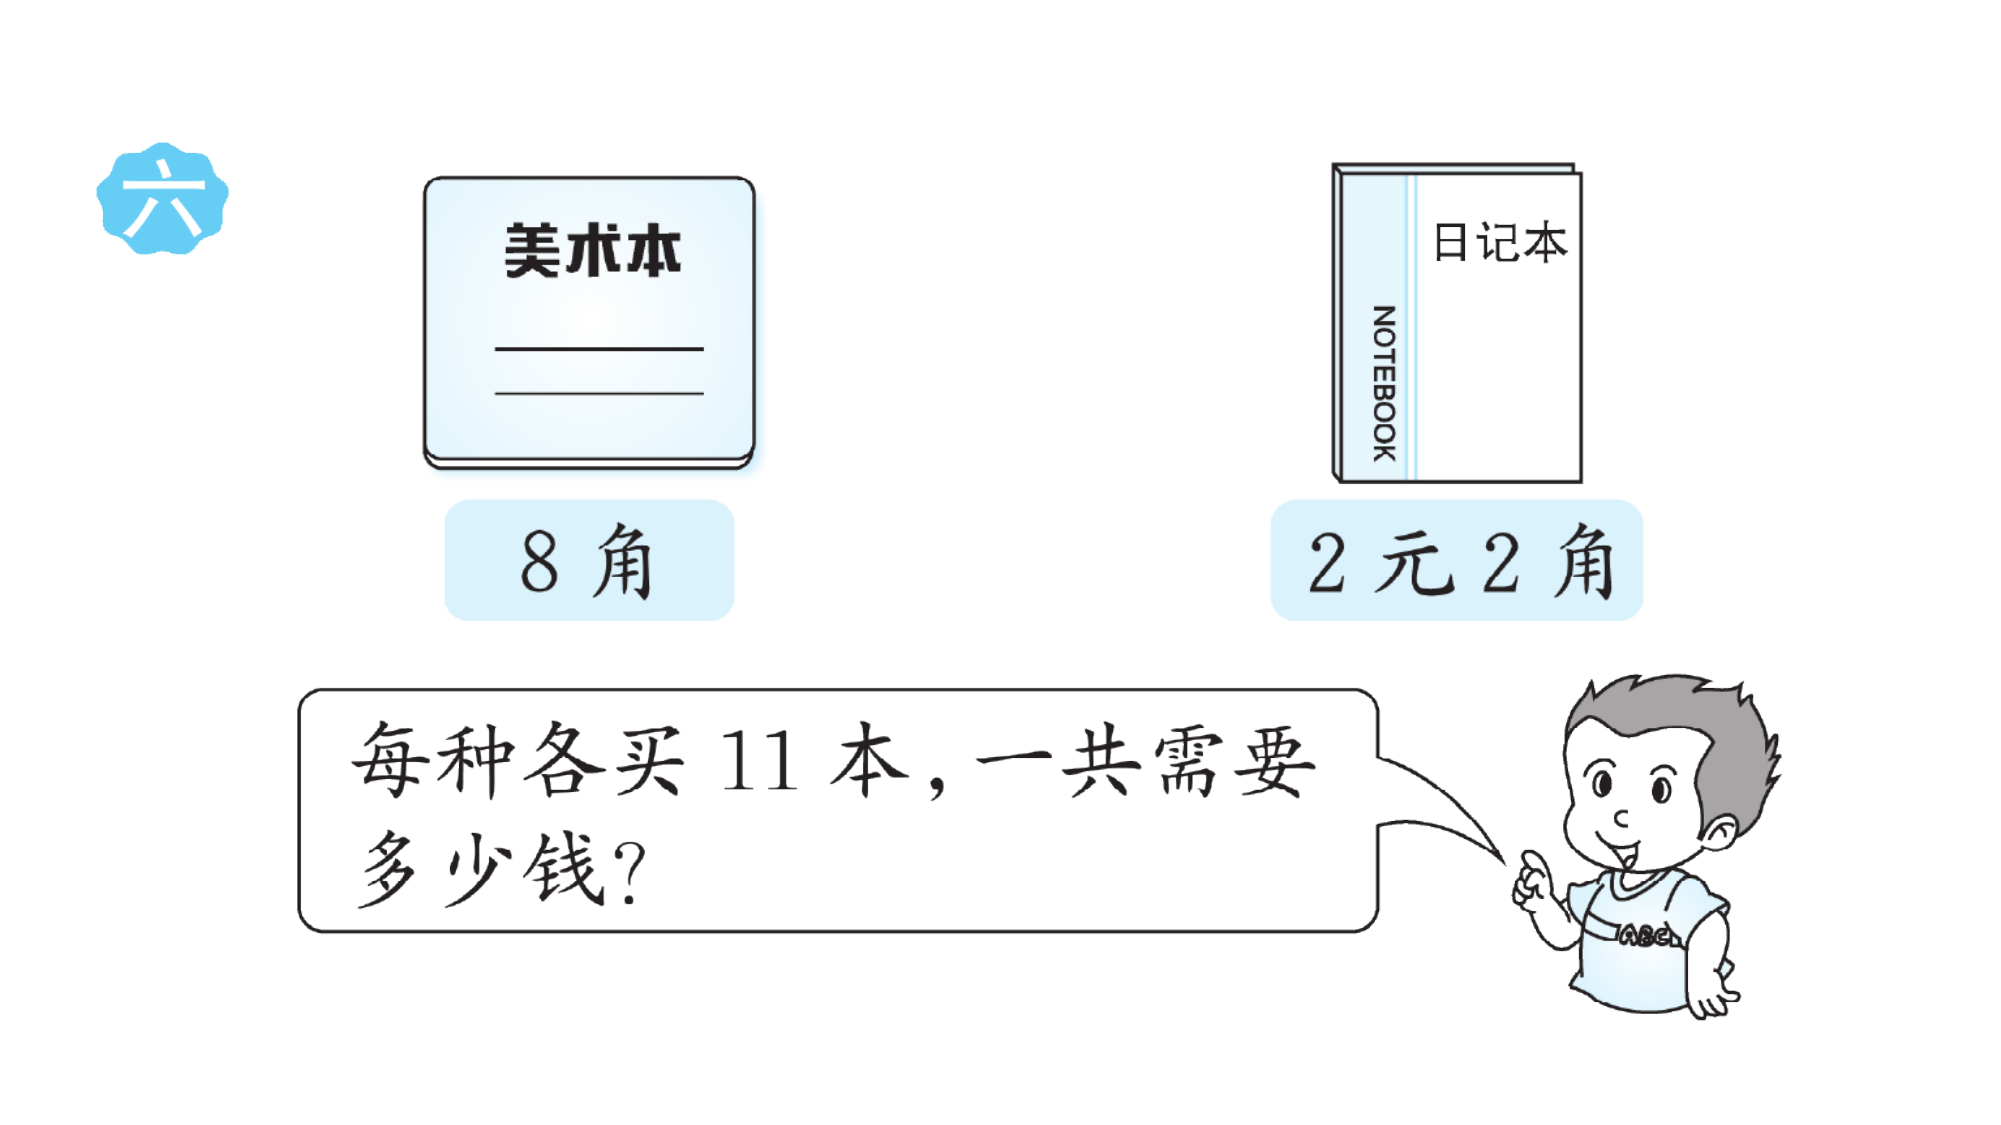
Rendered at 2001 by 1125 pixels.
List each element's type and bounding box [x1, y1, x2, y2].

picture [90, 89, 1880, 1035]
